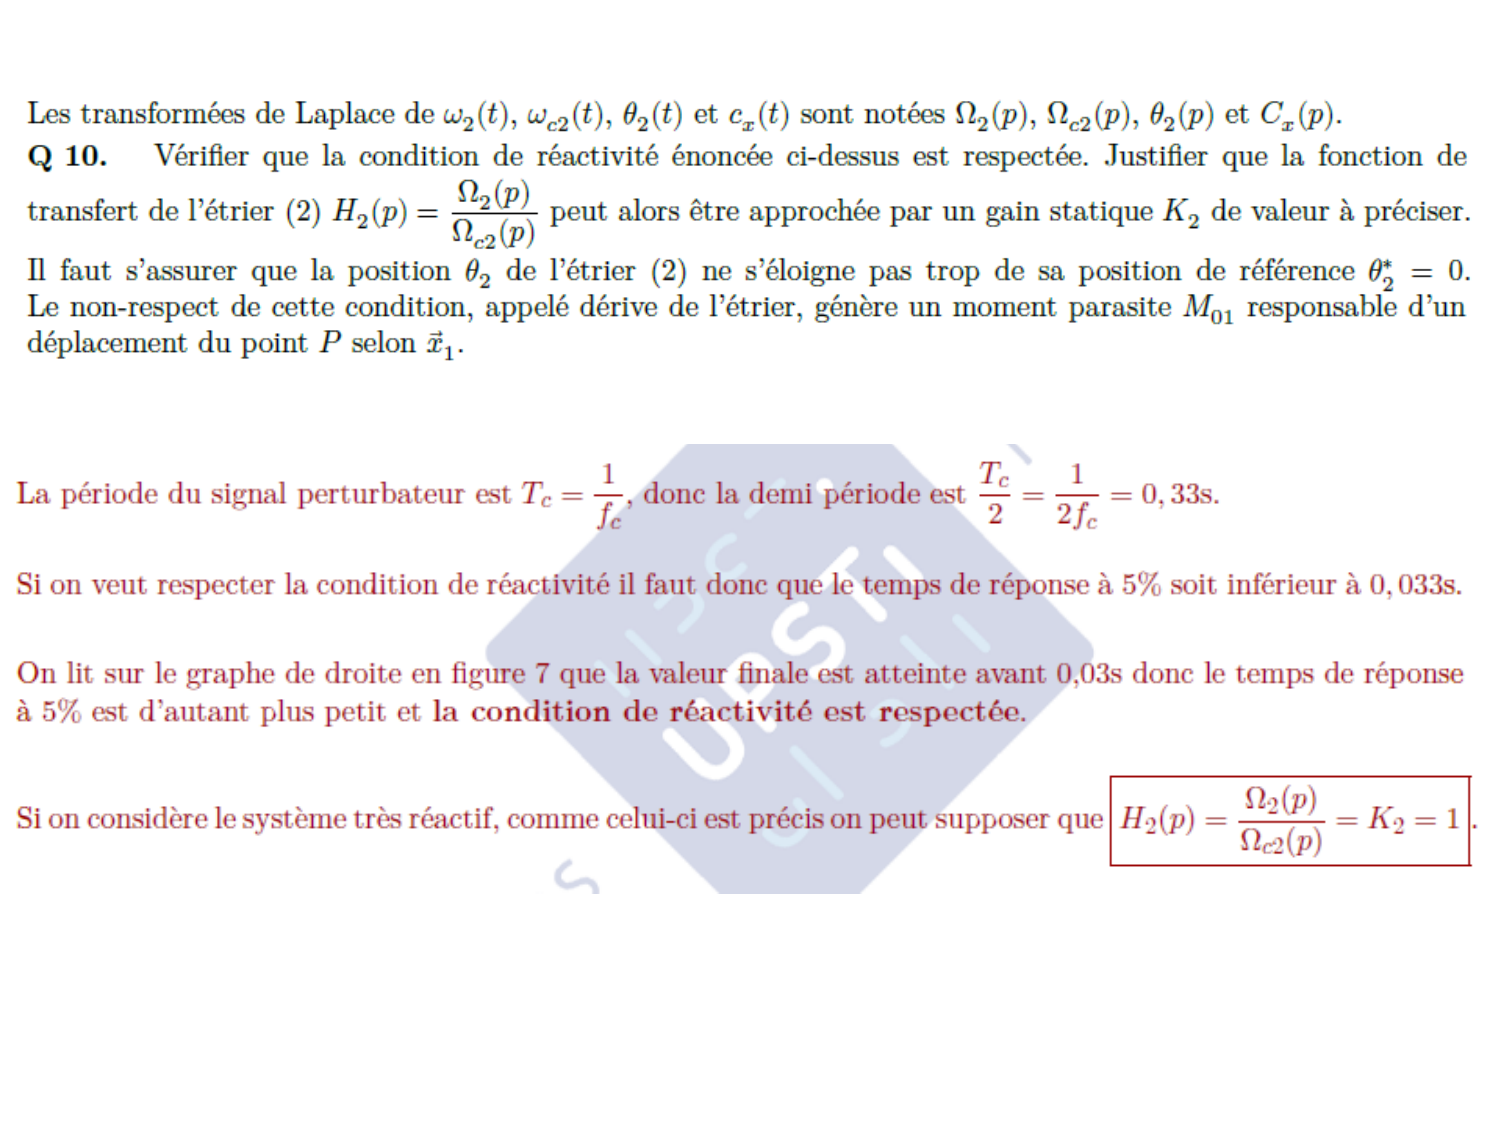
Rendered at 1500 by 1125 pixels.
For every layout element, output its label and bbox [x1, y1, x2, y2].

picture [5, 89, 1495, 374]
picture [5, 444, 1495, 894]
